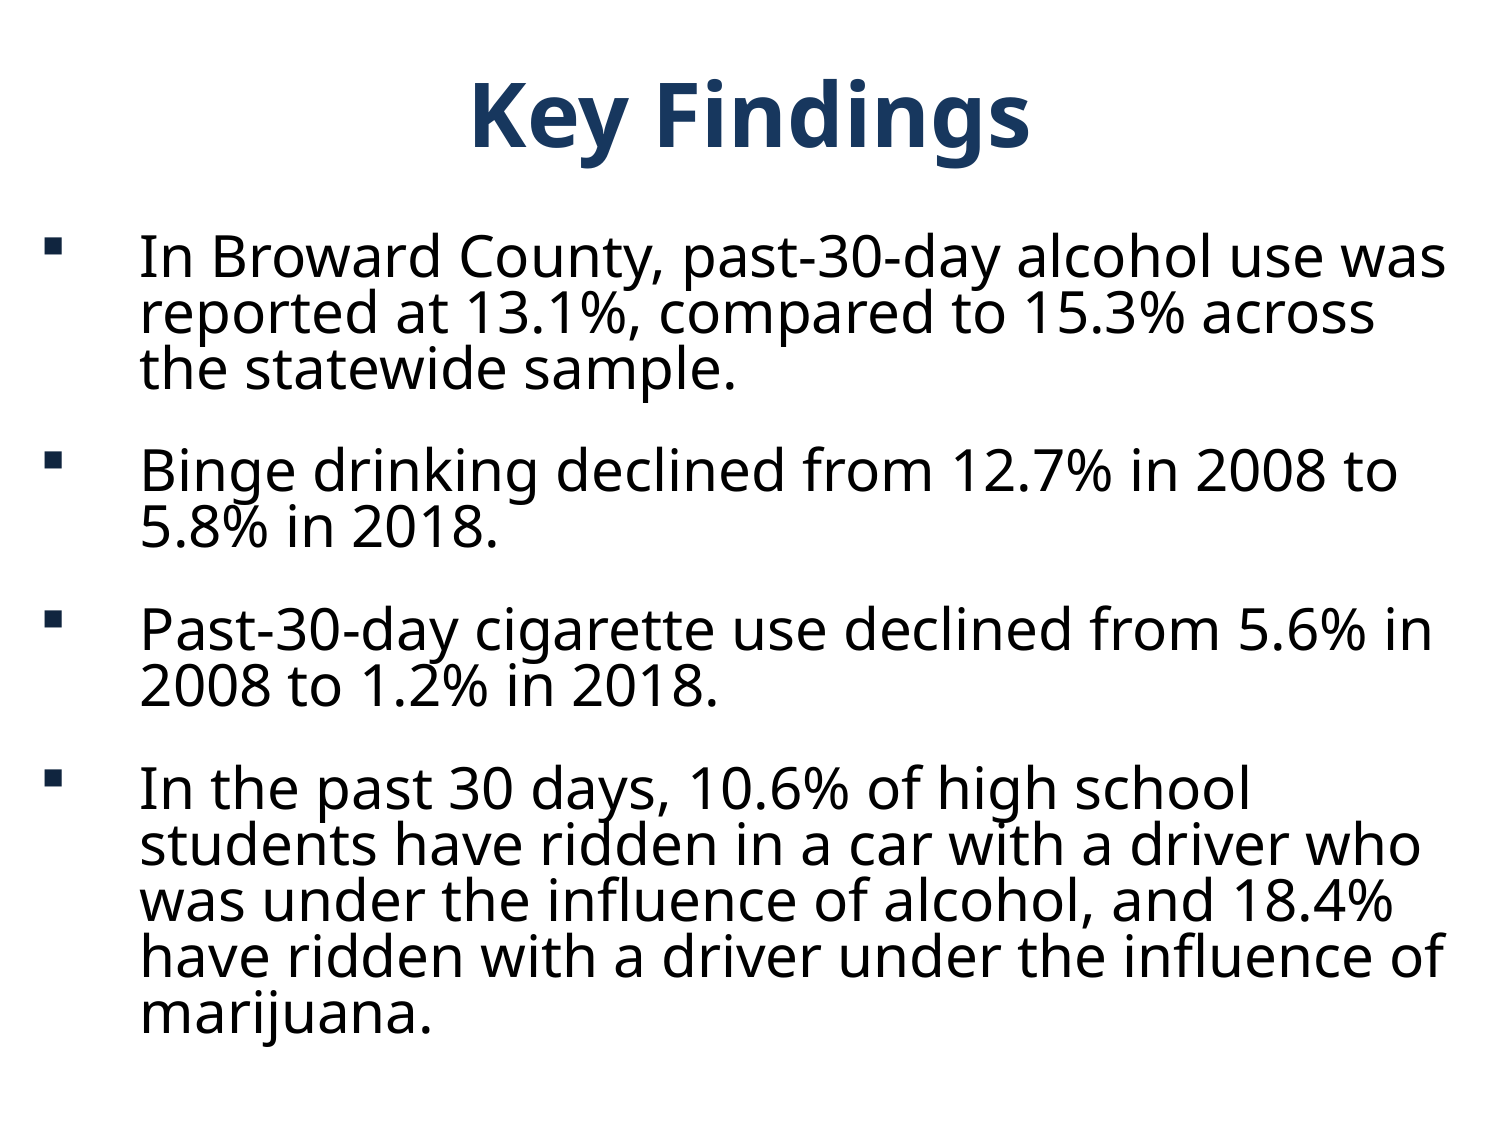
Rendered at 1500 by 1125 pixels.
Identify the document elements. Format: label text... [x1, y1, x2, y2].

text_box In Broward County, past-30-day alcohol use was reported at 13.1%, compared to 15.3% across the statewide sample. Binge drinking declined from 12.7% in 2008 to 5.8% in 2018. Past-30-day cigarette use declined from 5.6% in 2008 to 1.2% in 2018. In the past 30 days, 10.6% of high school students have ridden in a car with a driver who was under the influence of alcohol, and 18.4% have ridden with a driver under the influence of marijuana. [24, 224, 1475, 950]
text_box Key Findings [37, 62, 1463, 175]
